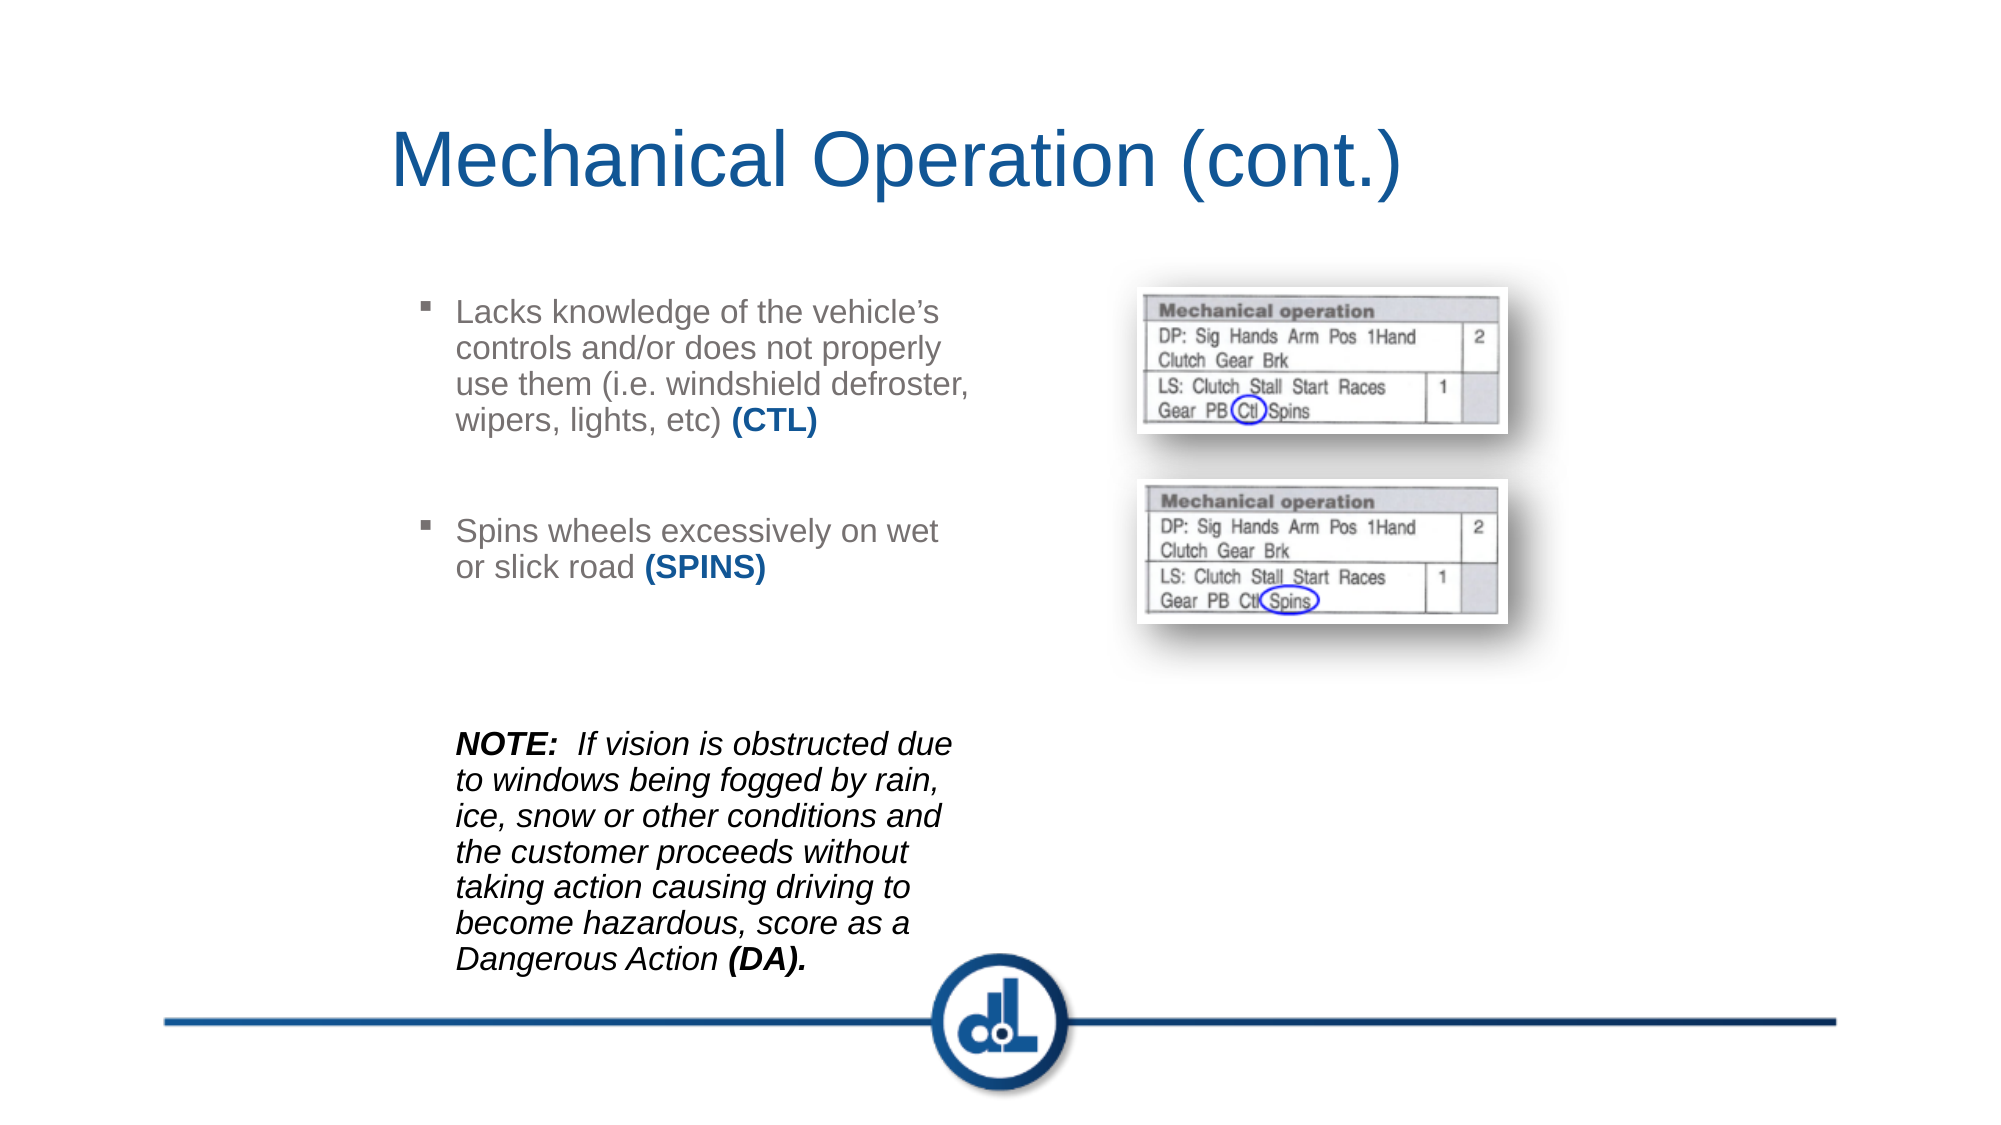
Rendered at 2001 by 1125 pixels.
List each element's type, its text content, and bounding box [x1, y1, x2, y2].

list Lacks knowledge of the vehicle’s controls and/or does not properly use them (i.e. windshield defroster, wipers, lights, etc) (CTL) Spins wheels excessively on wet or slick road (SPINS) NOTE: If vision is obstructed due to windows being fogged by rain, ice, snow or other conditions and the customer proceeds without taking action causing driving to become hazardous, score as a Dangerous Action (DA). [375, 287, 987, 1025]
picture [137, 938, 1863, 1107]
picture [1137, 287, 1508, 434]
title Mechanical Operation (cont.) [375, 79, 1700, 242]
picture [1137, 479, 1508, 624]
